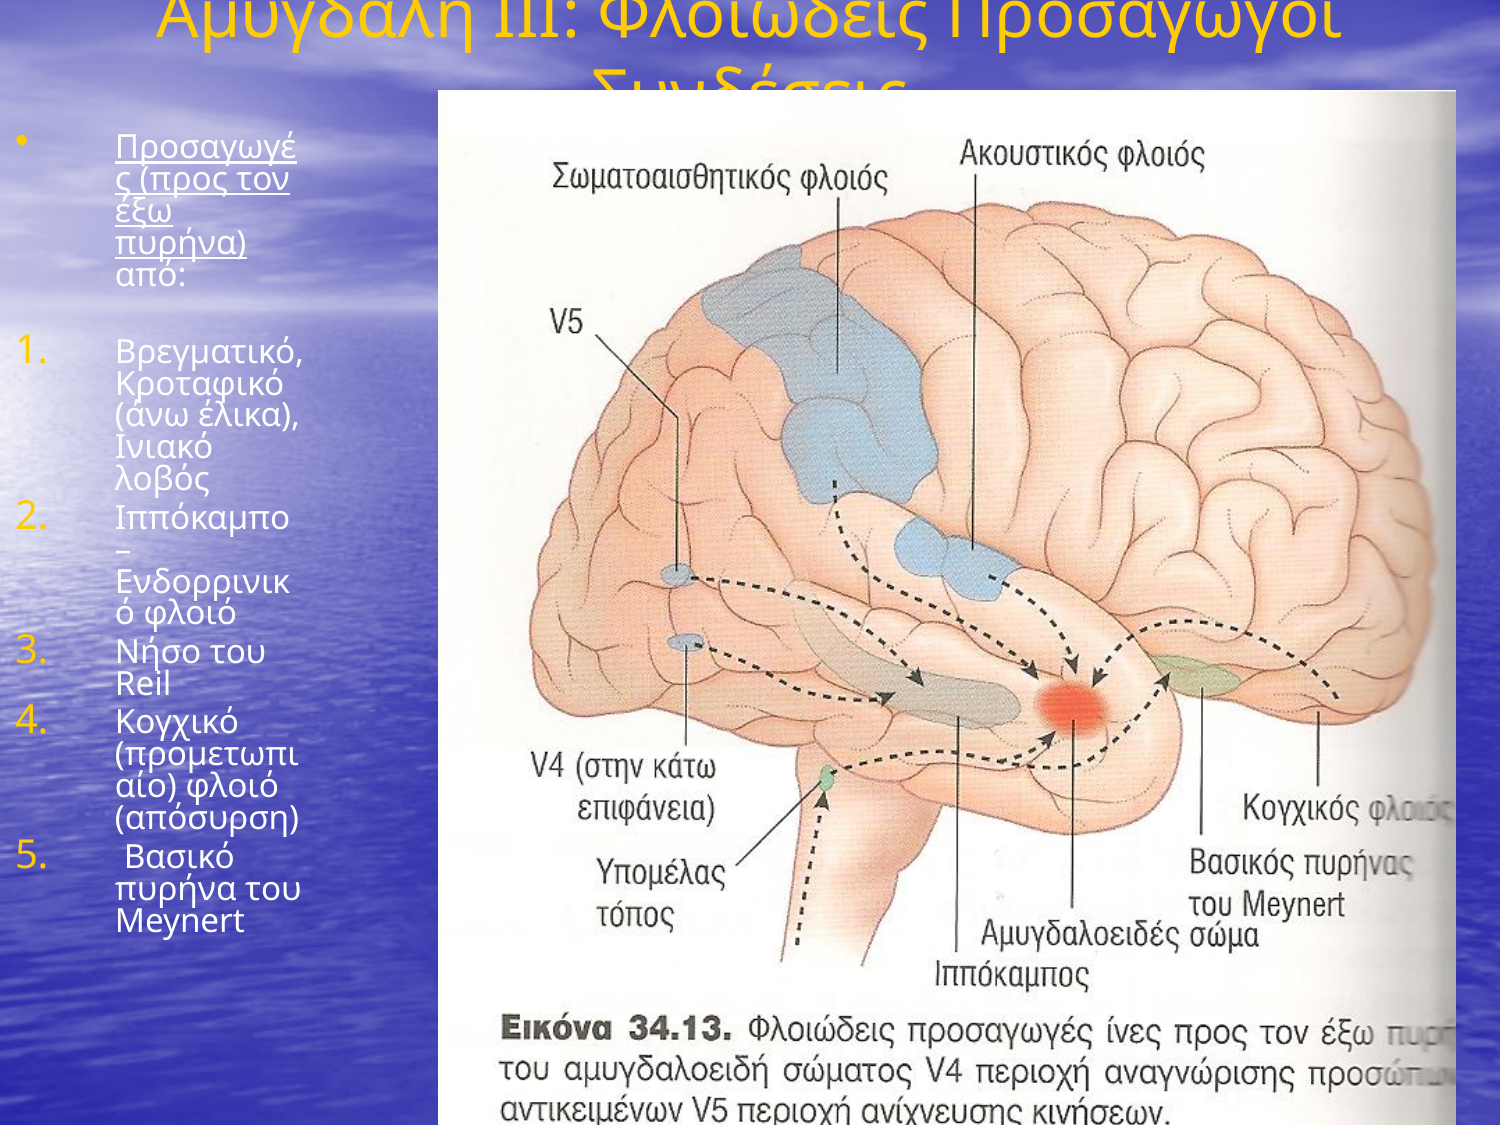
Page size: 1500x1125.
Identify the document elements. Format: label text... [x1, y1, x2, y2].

picture [438, 89, 1456, 1125]
title Αμυγδαλή ΙΙΙ: Φλοιώδεις Προσαγωγοί Συνδέσεις [0, 0, 1500, 103]
list Προσαγωγές (προς τον έξω πυρήνα) από: Βρεγματικό, Κροταφικό (άνω έλικα), Ινιακό λοβός Ιππόκαμπο – Ενδορρινικό φλοιό Νήσο του Reil Κογχικό (προμετωπιαίο) φλοιό (απόσυρση) Βασικό πυρήνα του Meynert [0, 125, 325, 1125]
